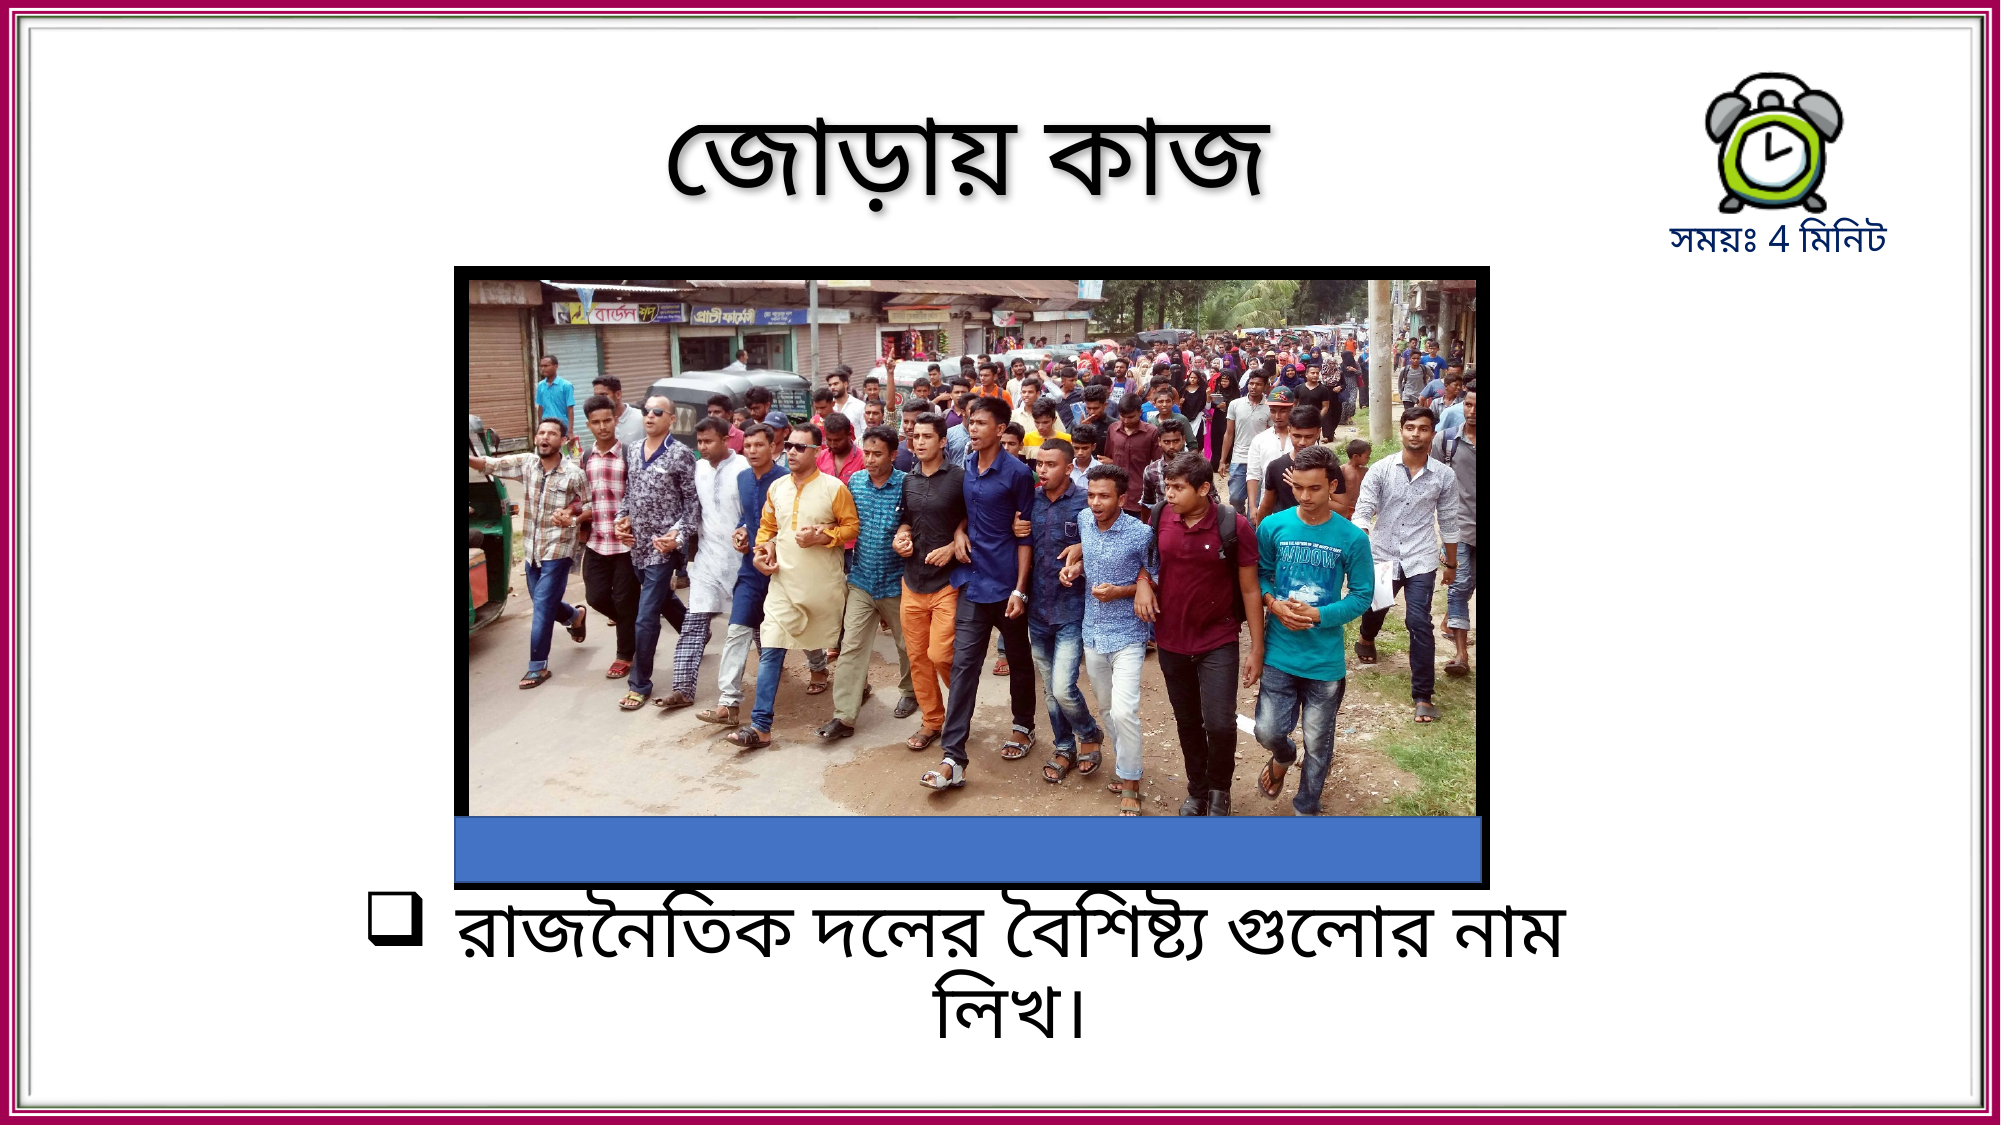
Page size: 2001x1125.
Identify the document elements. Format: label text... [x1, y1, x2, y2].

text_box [1674, 65, 1892, 269]
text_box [455, 280, 1482, 882]
picture [0, 0, 2001, 1125]
text_box রাজনৈতিক দলের বৈশিষ্ট্য গুলোর নাম লিখ। [289, 899, 1639, 1049]
text_box জোড়ায় কাজ [597, 74, 1337, 226]
